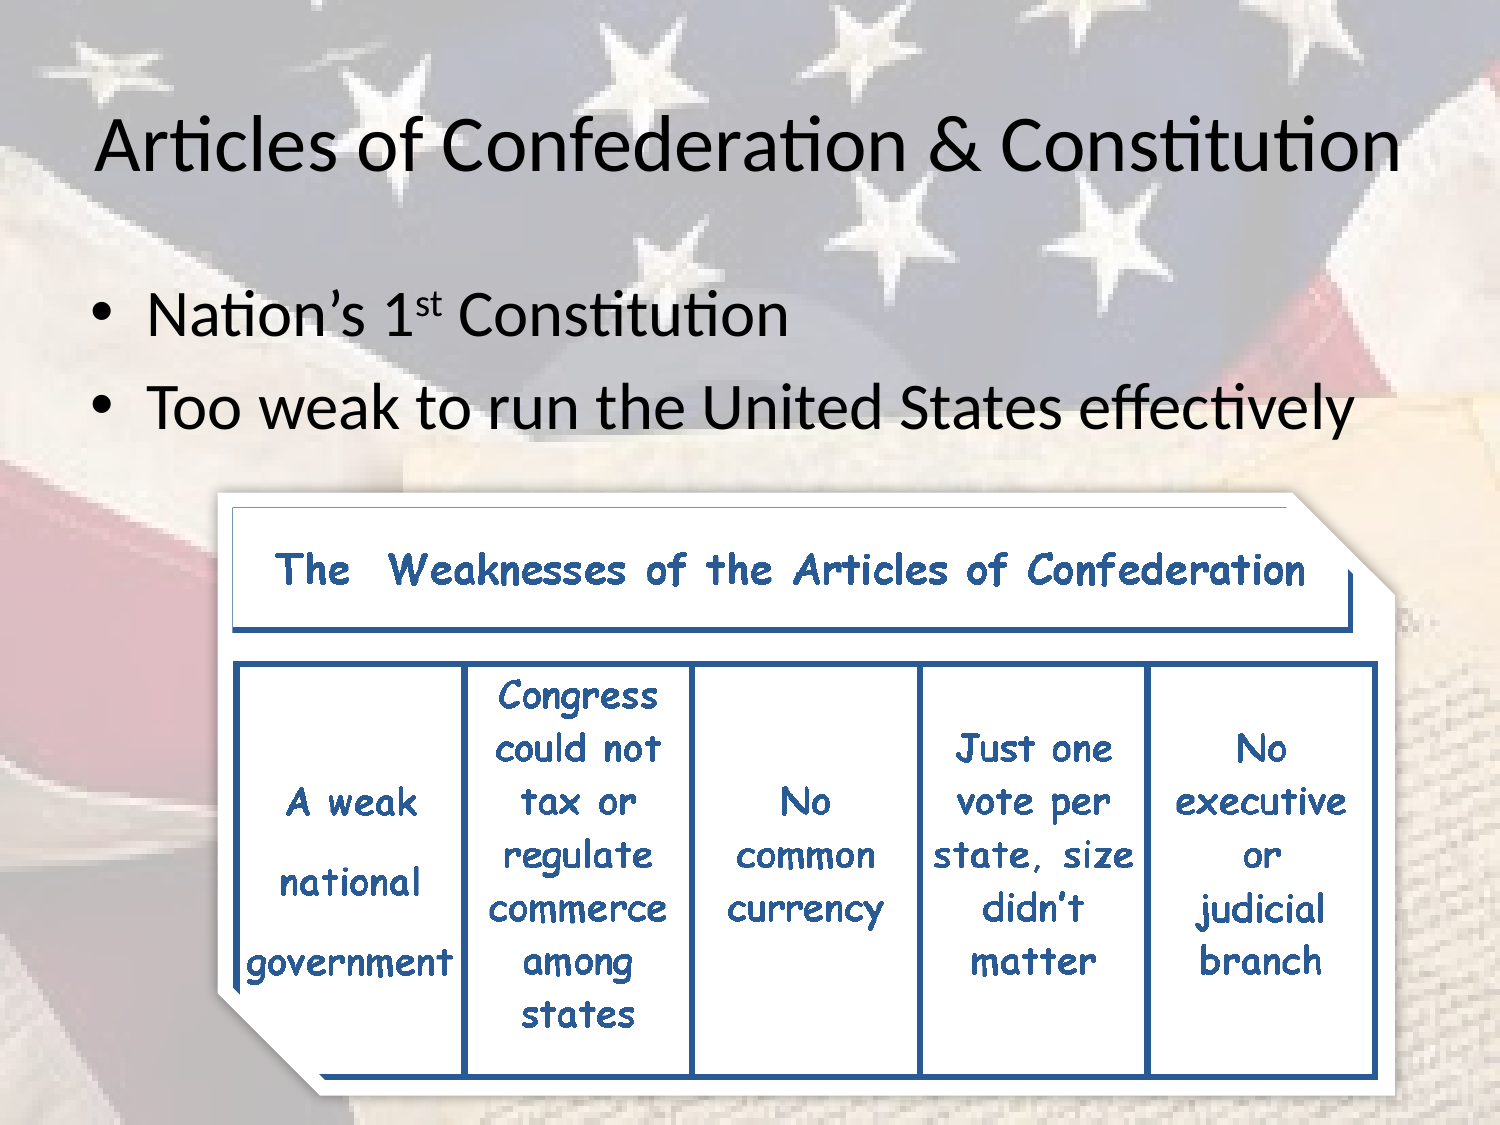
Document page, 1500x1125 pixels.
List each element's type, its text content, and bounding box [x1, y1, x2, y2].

title Articles of Confederation & Constitution [75, 45, 1425, 233]
list Nation’s 1st Constitution Too weak to run the United States effectively [75, 262, 1425, 1005]
picture [224, 499, 1388, 1089]
